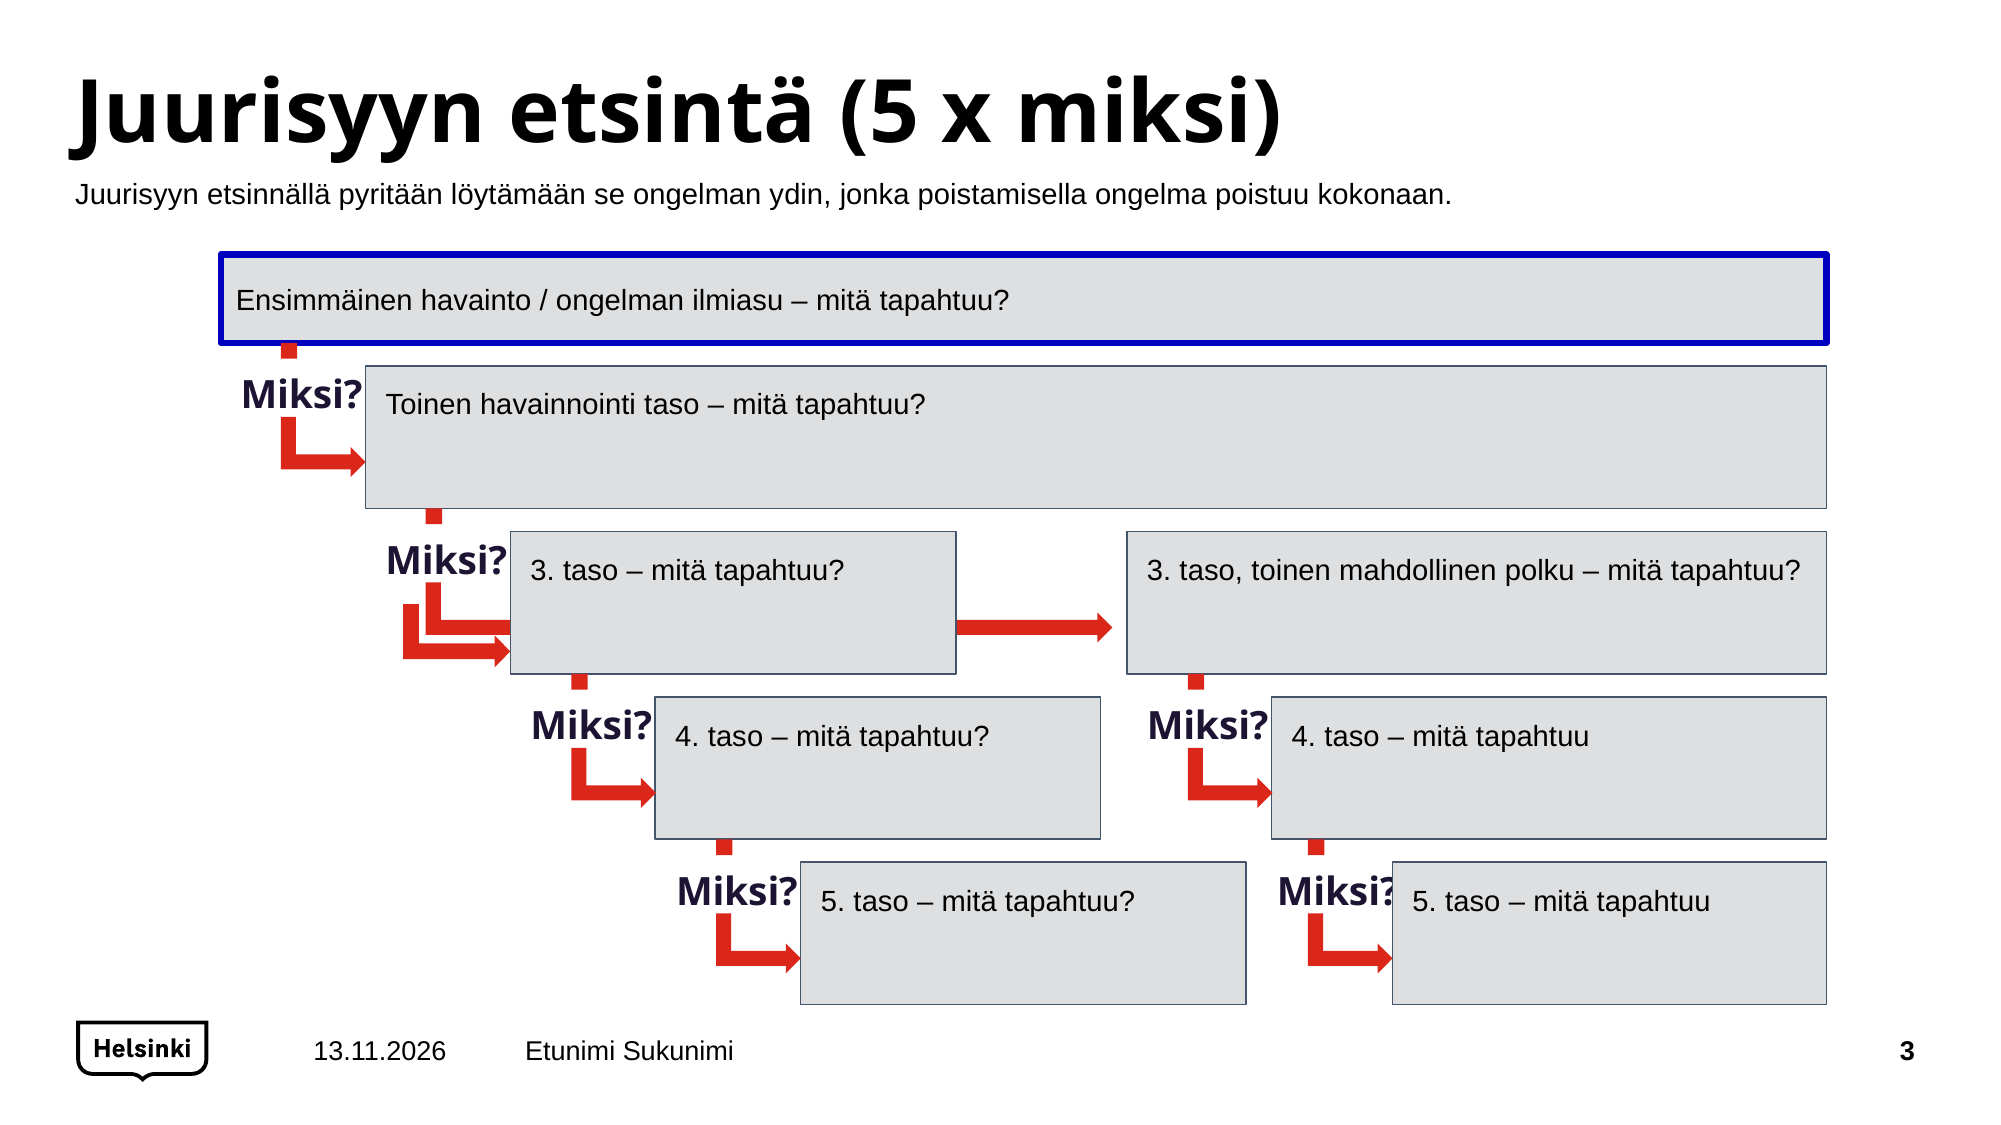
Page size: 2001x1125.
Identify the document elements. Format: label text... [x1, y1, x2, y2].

text_box 3. taso – mitä tapahtuu? [510, 531, 956, 674]
text_box 5. taso – mitä tapahtuu [1392, 862, 1827, 1005]
text_box [1307, 839, 1325, 856]
footer Etunimi Sukunimi [525, 1028, 1201, 1071]
text_box [425, 593, 510, 635]
text_box [1187, 673, 1205, 690]
text_box Miksi? [655, 839, 825, 924]
text_box Juurisyyn etsinnällä pyritään löytämään se ongelman ydin, jonka poistamisella ongelma poistuu kokonaan. [74, 175, 1918, 249]
text_box Välineet [626, 249, 1045, 254]
text_box Toinen havainnointi taso – mitä tapahtuu? [365, 365, 1827, 509]
text_box [716, 839, 733, 856]
text_box [956, 612, 1113, 643]
text_box Ensimmäinen havainto / ongelman ilmiasu – mitä tapahtuu? [220, 254, 1827, 343]
text_box [403, 604, 511, 668]
text_box [425, 508, 443, 525]
text_box Miksi? [220, 343, 390, 428]
text_box 5. taso – mitä tapahtuu? [800, 862, 1247, 1005]
text_box [716, 913, 801, 974]
text_box Miksi? [510, 673, 679, 759]
text_box 3. taso, toinen mahdollinen polku – mitä tapahtuu? [1126, 531, 1827, 674]
text_box 4. taso – mitä tapahtuu [1271, 696, 1827, 840]
text_box Miksi? [1256, 839, 1426, 924]
text_box 4. taso – mitä tapahtuu? [655, 696, 1101, 840]
text_box [280, 416, 366, 478]
slide_number 3 [1712, 1028, 1916, 1071]
text_box [571, 673, 588, 690]
text_box [1187, 747, 1273, 808]
text_box [571, 747, 656, 808]
text_box [280, 342, 298, 359]
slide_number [272, 1028, 487, 1071]
title Juurisyyn etsintä (5 x miksi) [75, 66, 1918, 175]
text_box Miksi? [365, 508, 534, 593]
text_box Miksi? [1126, 673, 1296, 759]
text_box [1307, 913, 1393, 974]
